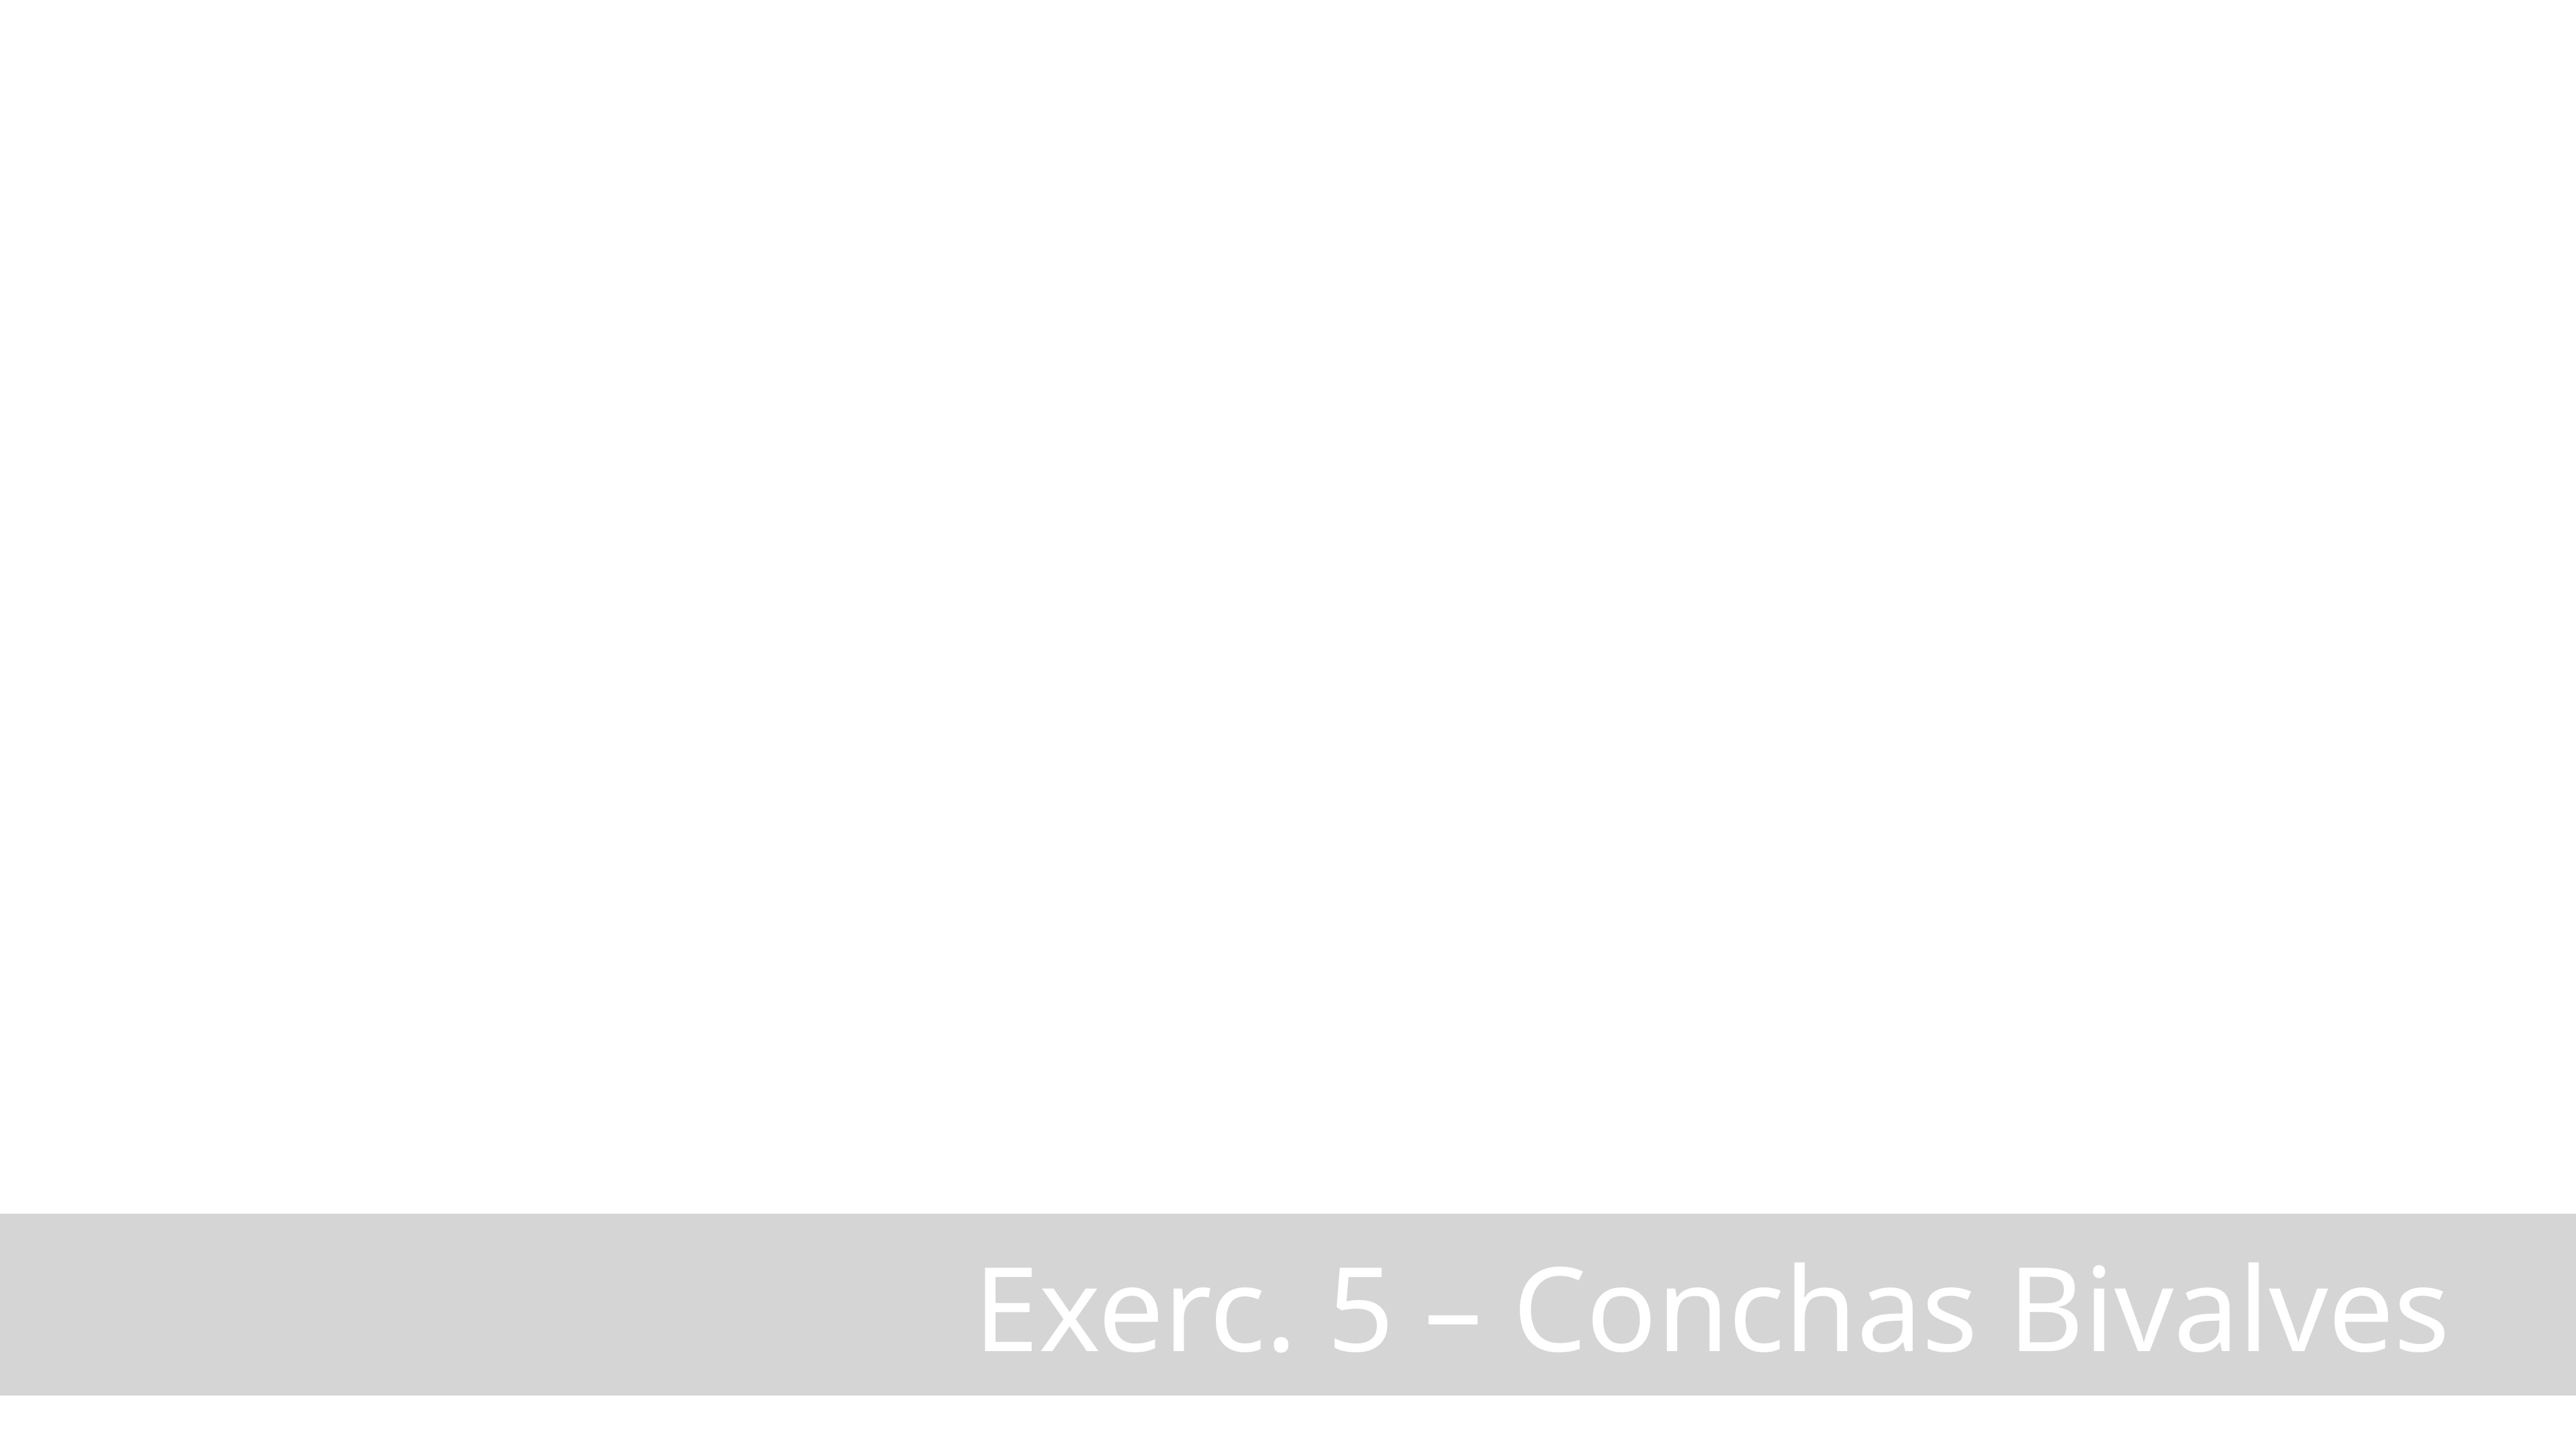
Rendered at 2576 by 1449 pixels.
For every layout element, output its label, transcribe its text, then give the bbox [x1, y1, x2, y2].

text_box Exerc. 5 – Conchas Bivalves [0, 1213, 2576, 1396]
